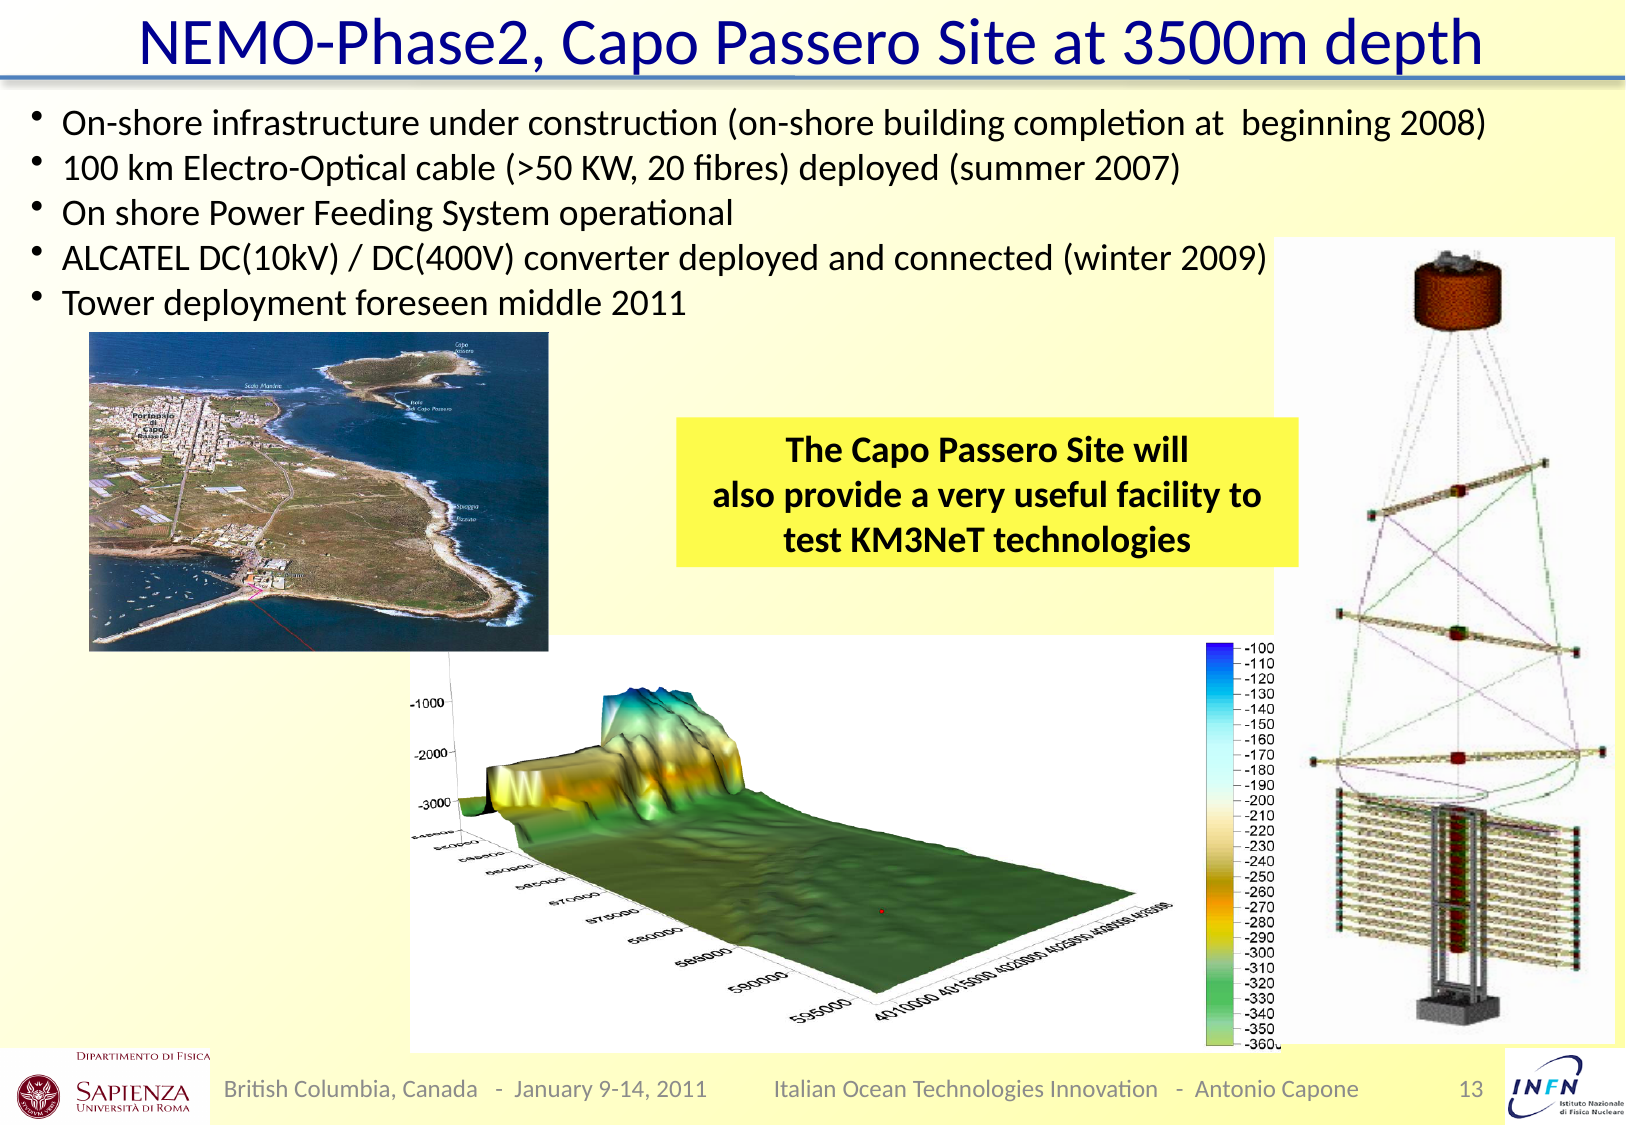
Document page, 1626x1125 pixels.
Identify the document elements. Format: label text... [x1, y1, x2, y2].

picture [0, 1048, 210, 1125]
footer Italian Ocean Technologies Innovation - Antonio Capone [745, 1072, 1395, 1103]
text_box On-shore infrastructure under construction (on-shore building completion at beginning 2008) 100 km Electro-Optical cable (>50 KW, 20 fibres) deployed (summer 2007) On shore Power Feeding System operational ALCATEL DC(10kV) / DC(400V) converter deployed and connected (winter 2009) Tower deployment foreseen middle 2011 [15, 90, 1610, 331]
text_box The Capo Passero Site will also provide a very useful facility to test KM3NeT technologies [676, 417, 1269, 568]
slide_number 13 [1407, 1072, 1499, 1103]
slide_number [208, 1072, 735, 1103]
picture [1505, 1048, 1626, 1125]
title NEMO-Phase2, Capo Passero Site at 3500m depth [0, 0, 1625, 75]
picture [88, 237, 1615, 1053]
